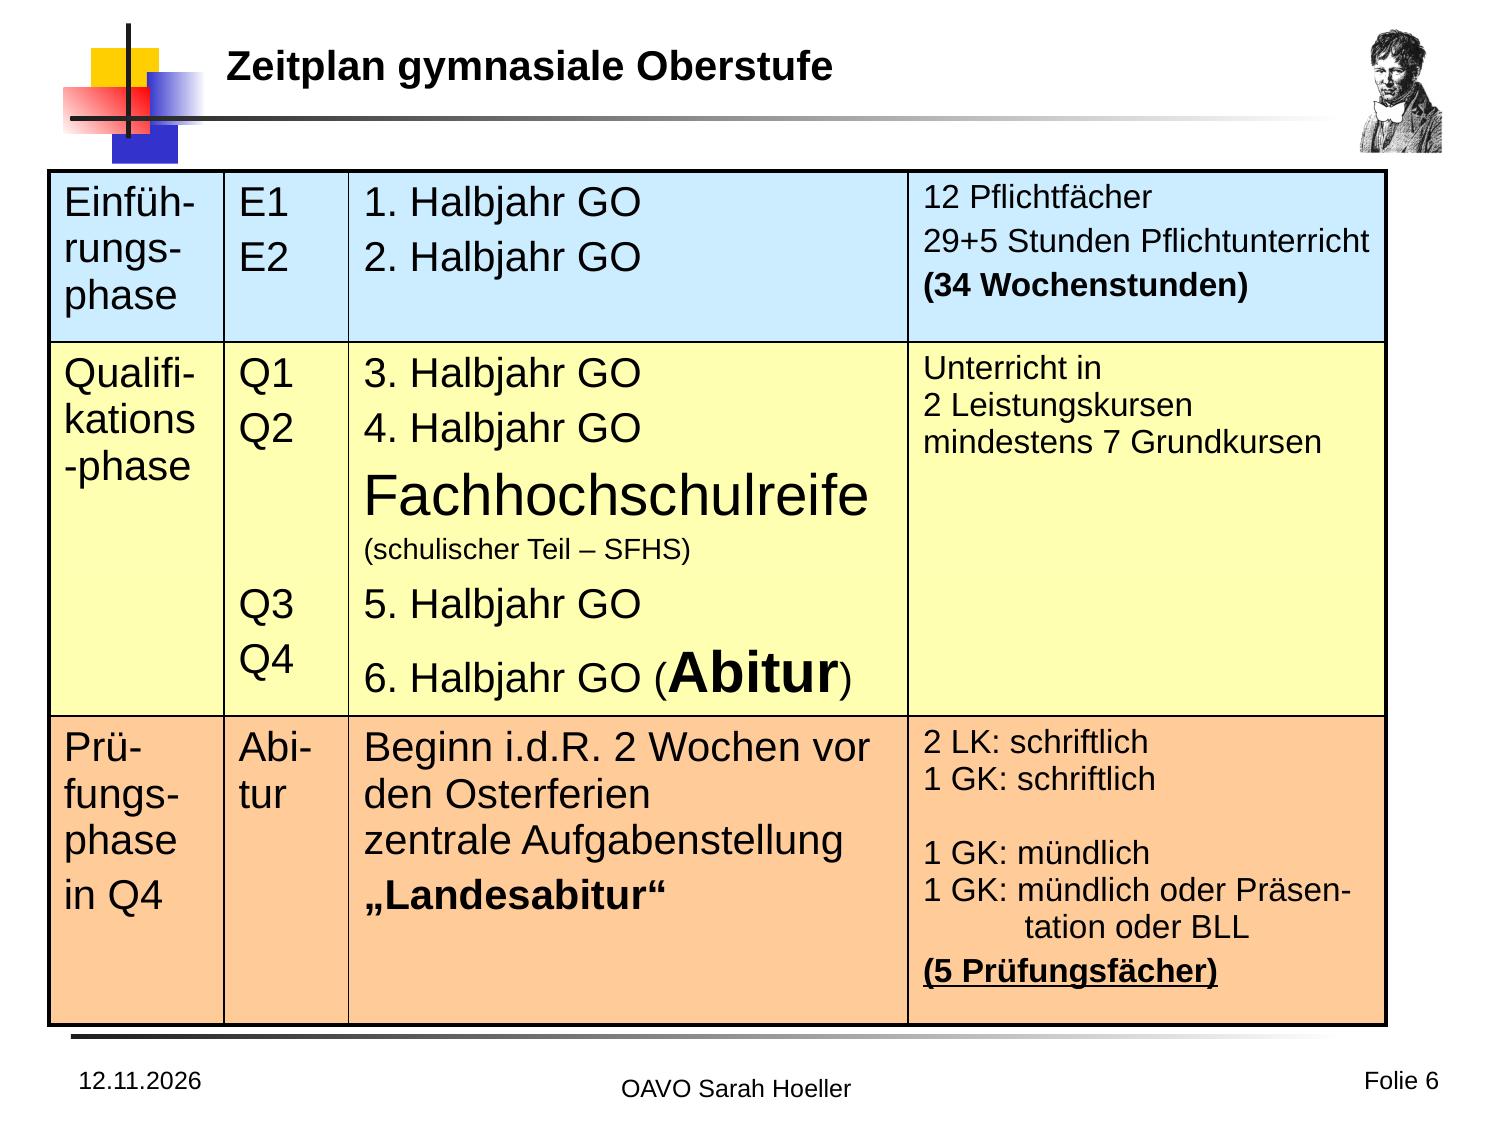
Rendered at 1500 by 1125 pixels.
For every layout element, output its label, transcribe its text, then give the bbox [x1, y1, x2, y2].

table_cell 5. Halbjahr GO 6. Halbjahr GO (Abitur) [349, 574, 907, 715]
table_cell Prü-fungs-phase in Q4 [51, 717, 223, 1023]
table_header E1 E2 [225, 173, 348, 341]
table_cell Q1 Q2 [225, 343, 348, 574]
title Zeitplan gymnasiale Oberstufe [210, 38, 1289, 97]
table_cell Qualifi-kations-phase [51, 343, 223, 574]
table_header 1. Halbjahr GO 2. Halbjahr GO [349, 173, 907, 341]
table_cell Abi-tur [225, 717, 348, 1023]
picture [1355, 23, 1448, 157]
table_cell [51, 574, 223, 715]
table_cell Unterricht in 2 Leistungskursen mindestens 7 Grundkursen [909, 343, 1384, 574]
table_header 12 Pflichtfächer 29+5 Stunden Pflichtunterricht (34 Wochenstunden) [909, 173, 1384, 341]
table_cell 2 LK: schriftlich 1 GK: schriftlich 1 GK: mündlich 1 GK: mündlich oder Präsen- tation oder BLL (5 Prüfungsfächer) [909, 717, 1384, 1023]
table_header Einfüh-rungs-phase [51, 173, 223, 341]
slide_number Folie 6 [1104, 1057, 1455, 1090]
footer OAVO Sarah Hoeller [498, 1064, 974, 1102]
table_cell Q3 Q4 [225, 574, 348, 715]
table_cell [909, 574, 1384, 715]
table_cell Beginn i.d.R. 2 Wochen vor den Osterferien zentrale Aufgabenstellung „Landesabitur“ [349, 717, 907, 1023]
table_cell 3. Halbjahr GO 4. Halbjahr GO Fachhochschulreife (schulischer Teil – SFHS) [349, 343, 907, 574]
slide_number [63, 1057, 414, 1102]
